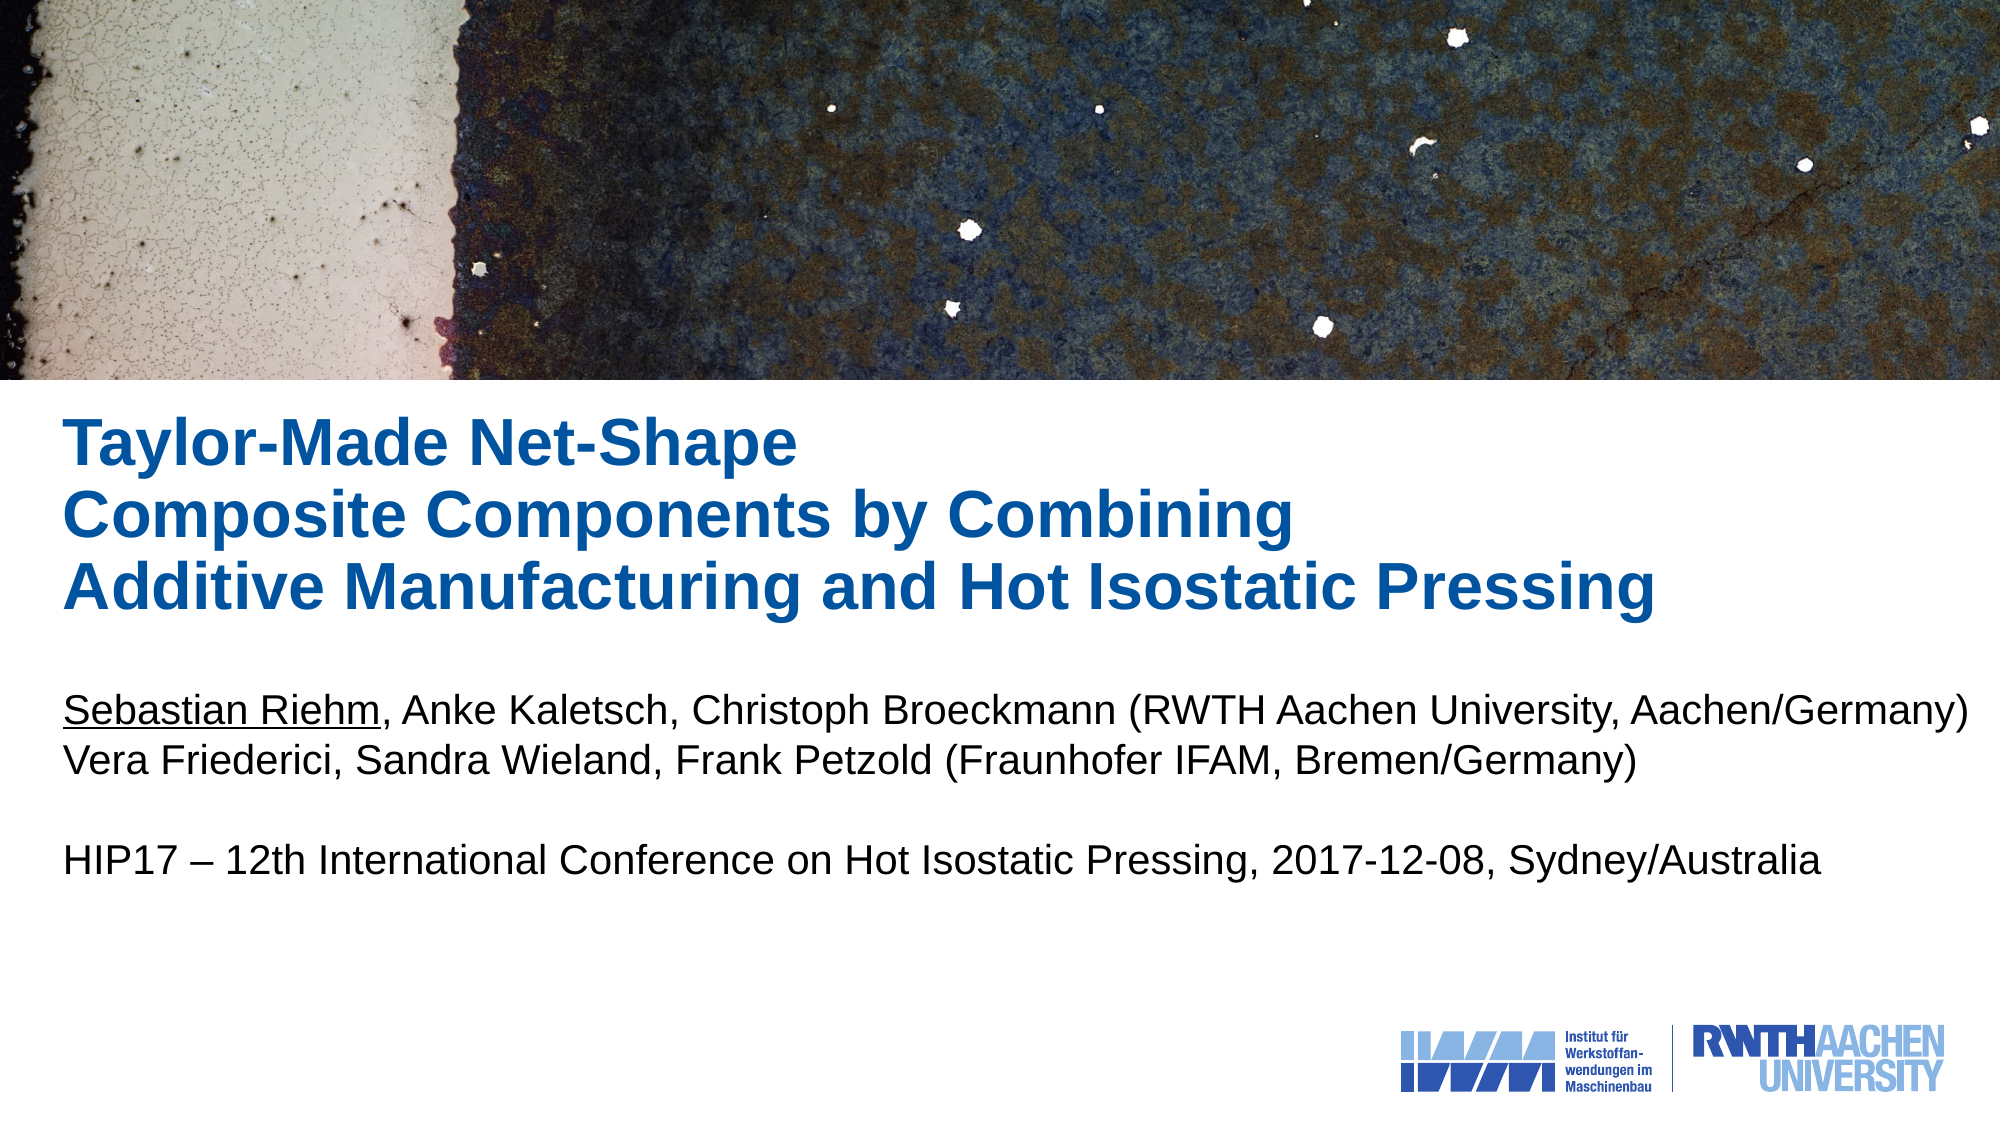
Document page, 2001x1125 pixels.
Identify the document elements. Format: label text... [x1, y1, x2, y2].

title Taylor-Made Net-Shape Composite Components by Combining Additive Manufacturing and Hot Isostatic Pressing [63, 408, 1947, 497]
subtitle Sebastian Riehm, Anke Kaletsch, Christoph Broeckmann (RWTH Aachen University, Aachen/Germany) Vera Friederici, Sandra Wieland, Frank Petzold (Fraunhofer IFAM, Bremen/Germany) HIP17 – 12th International Conference on Hot Isostatic Pressing, 2017-12-08, Sydney/Australia [63, 682, 1975, 955]
picture [0, 0, 2000, 380]
